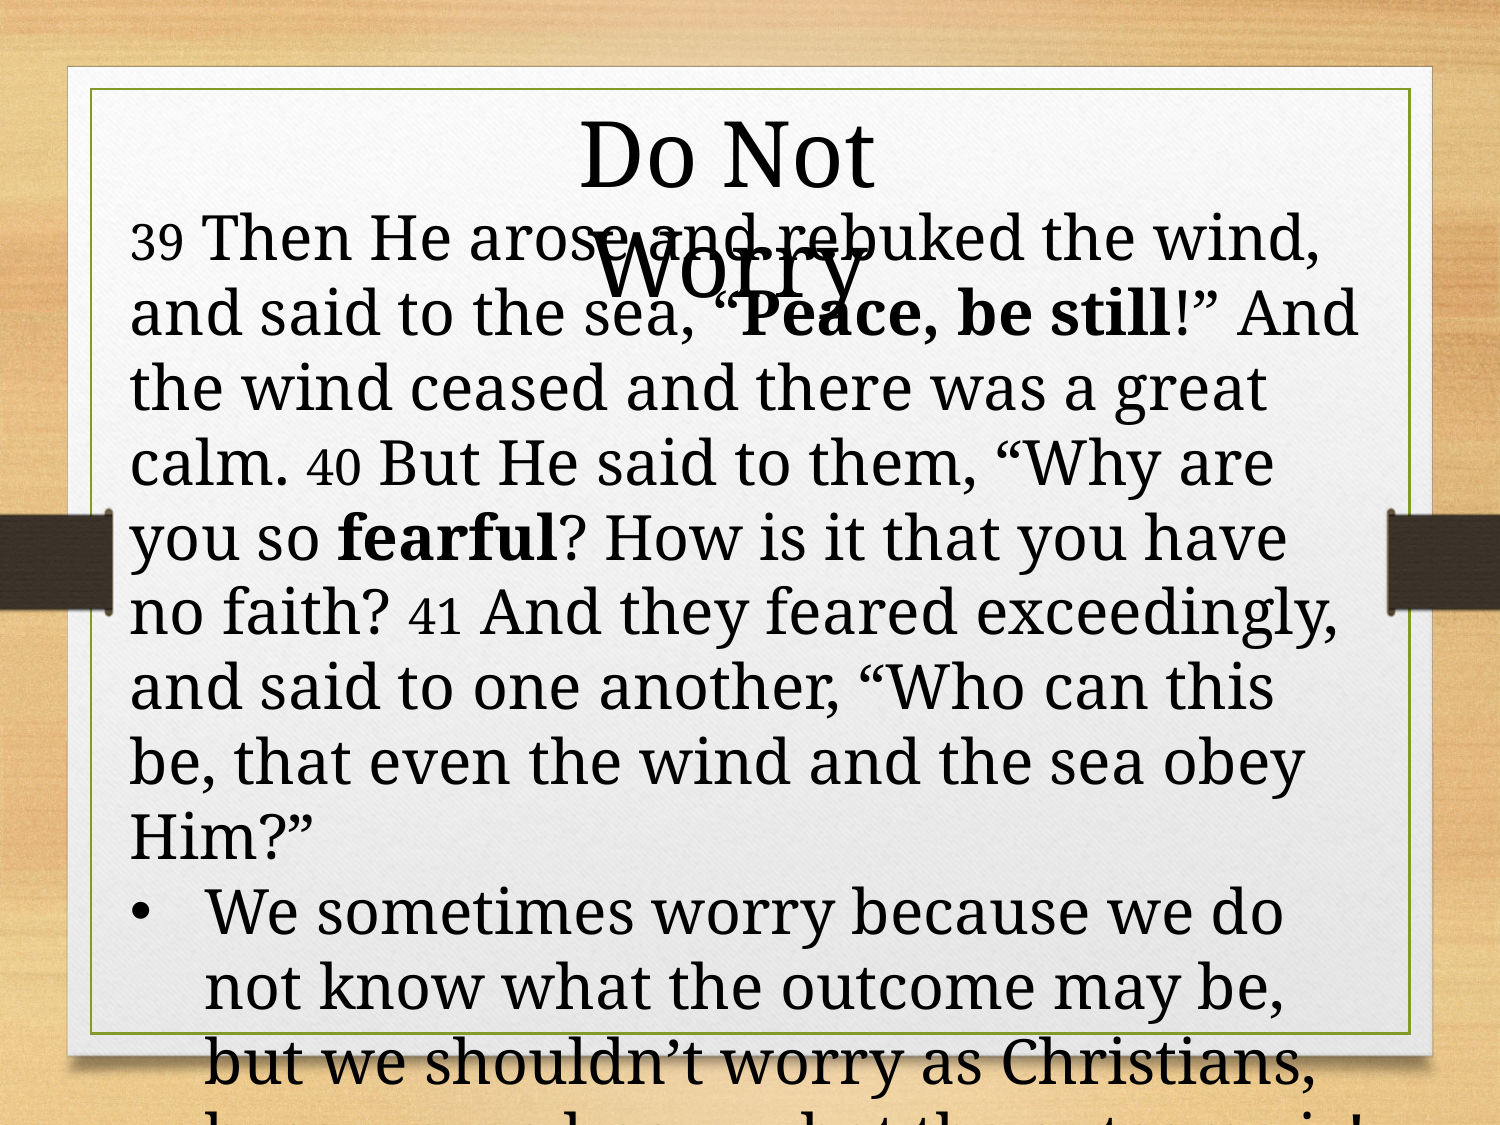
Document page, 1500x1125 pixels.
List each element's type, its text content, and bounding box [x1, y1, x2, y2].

text_box 39 Then He arose and rebuked the wind, and said to the sea, “Peace, be still!” And the wind ceased and there was a great calm. 40 But He said to them, “Why are you so fearful? How is it that you have no faith? 41 And they feared exceedingly, and said to one another, “Who can this be, that even the wind and the sea obey Him?” We sometimes worry because we do not know what the outcome may be, but we shouldn’t worry as Christians, because we know what the outcome is! [114, 190, 1385, 1125]
picture [0, 0, 1500, 1125]
text_box Do Not Worry [417, 88, 1039, 190]
